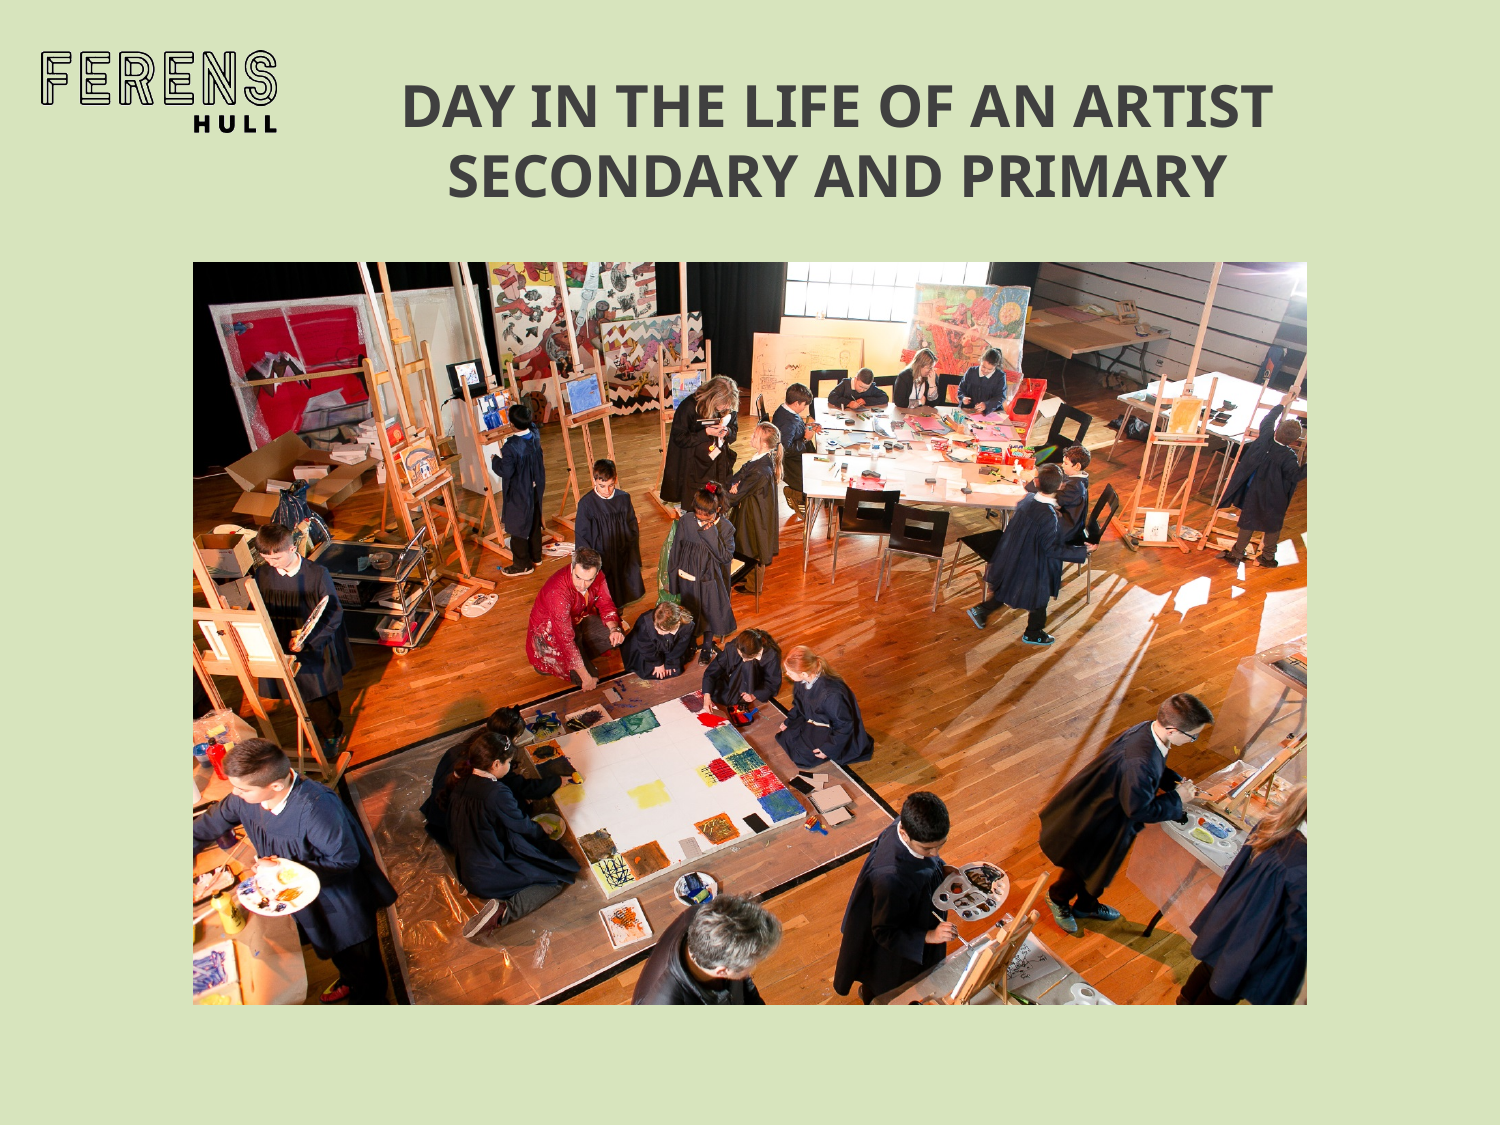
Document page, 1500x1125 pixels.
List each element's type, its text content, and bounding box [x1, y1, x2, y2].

title DAY IN THE LIFE OF AN ARTIST SECONDARY AND PRIMARY [265, 45, 1425, 233]
picture [40, 50, 277, 133]
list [192, 262, 1307, 1006]
